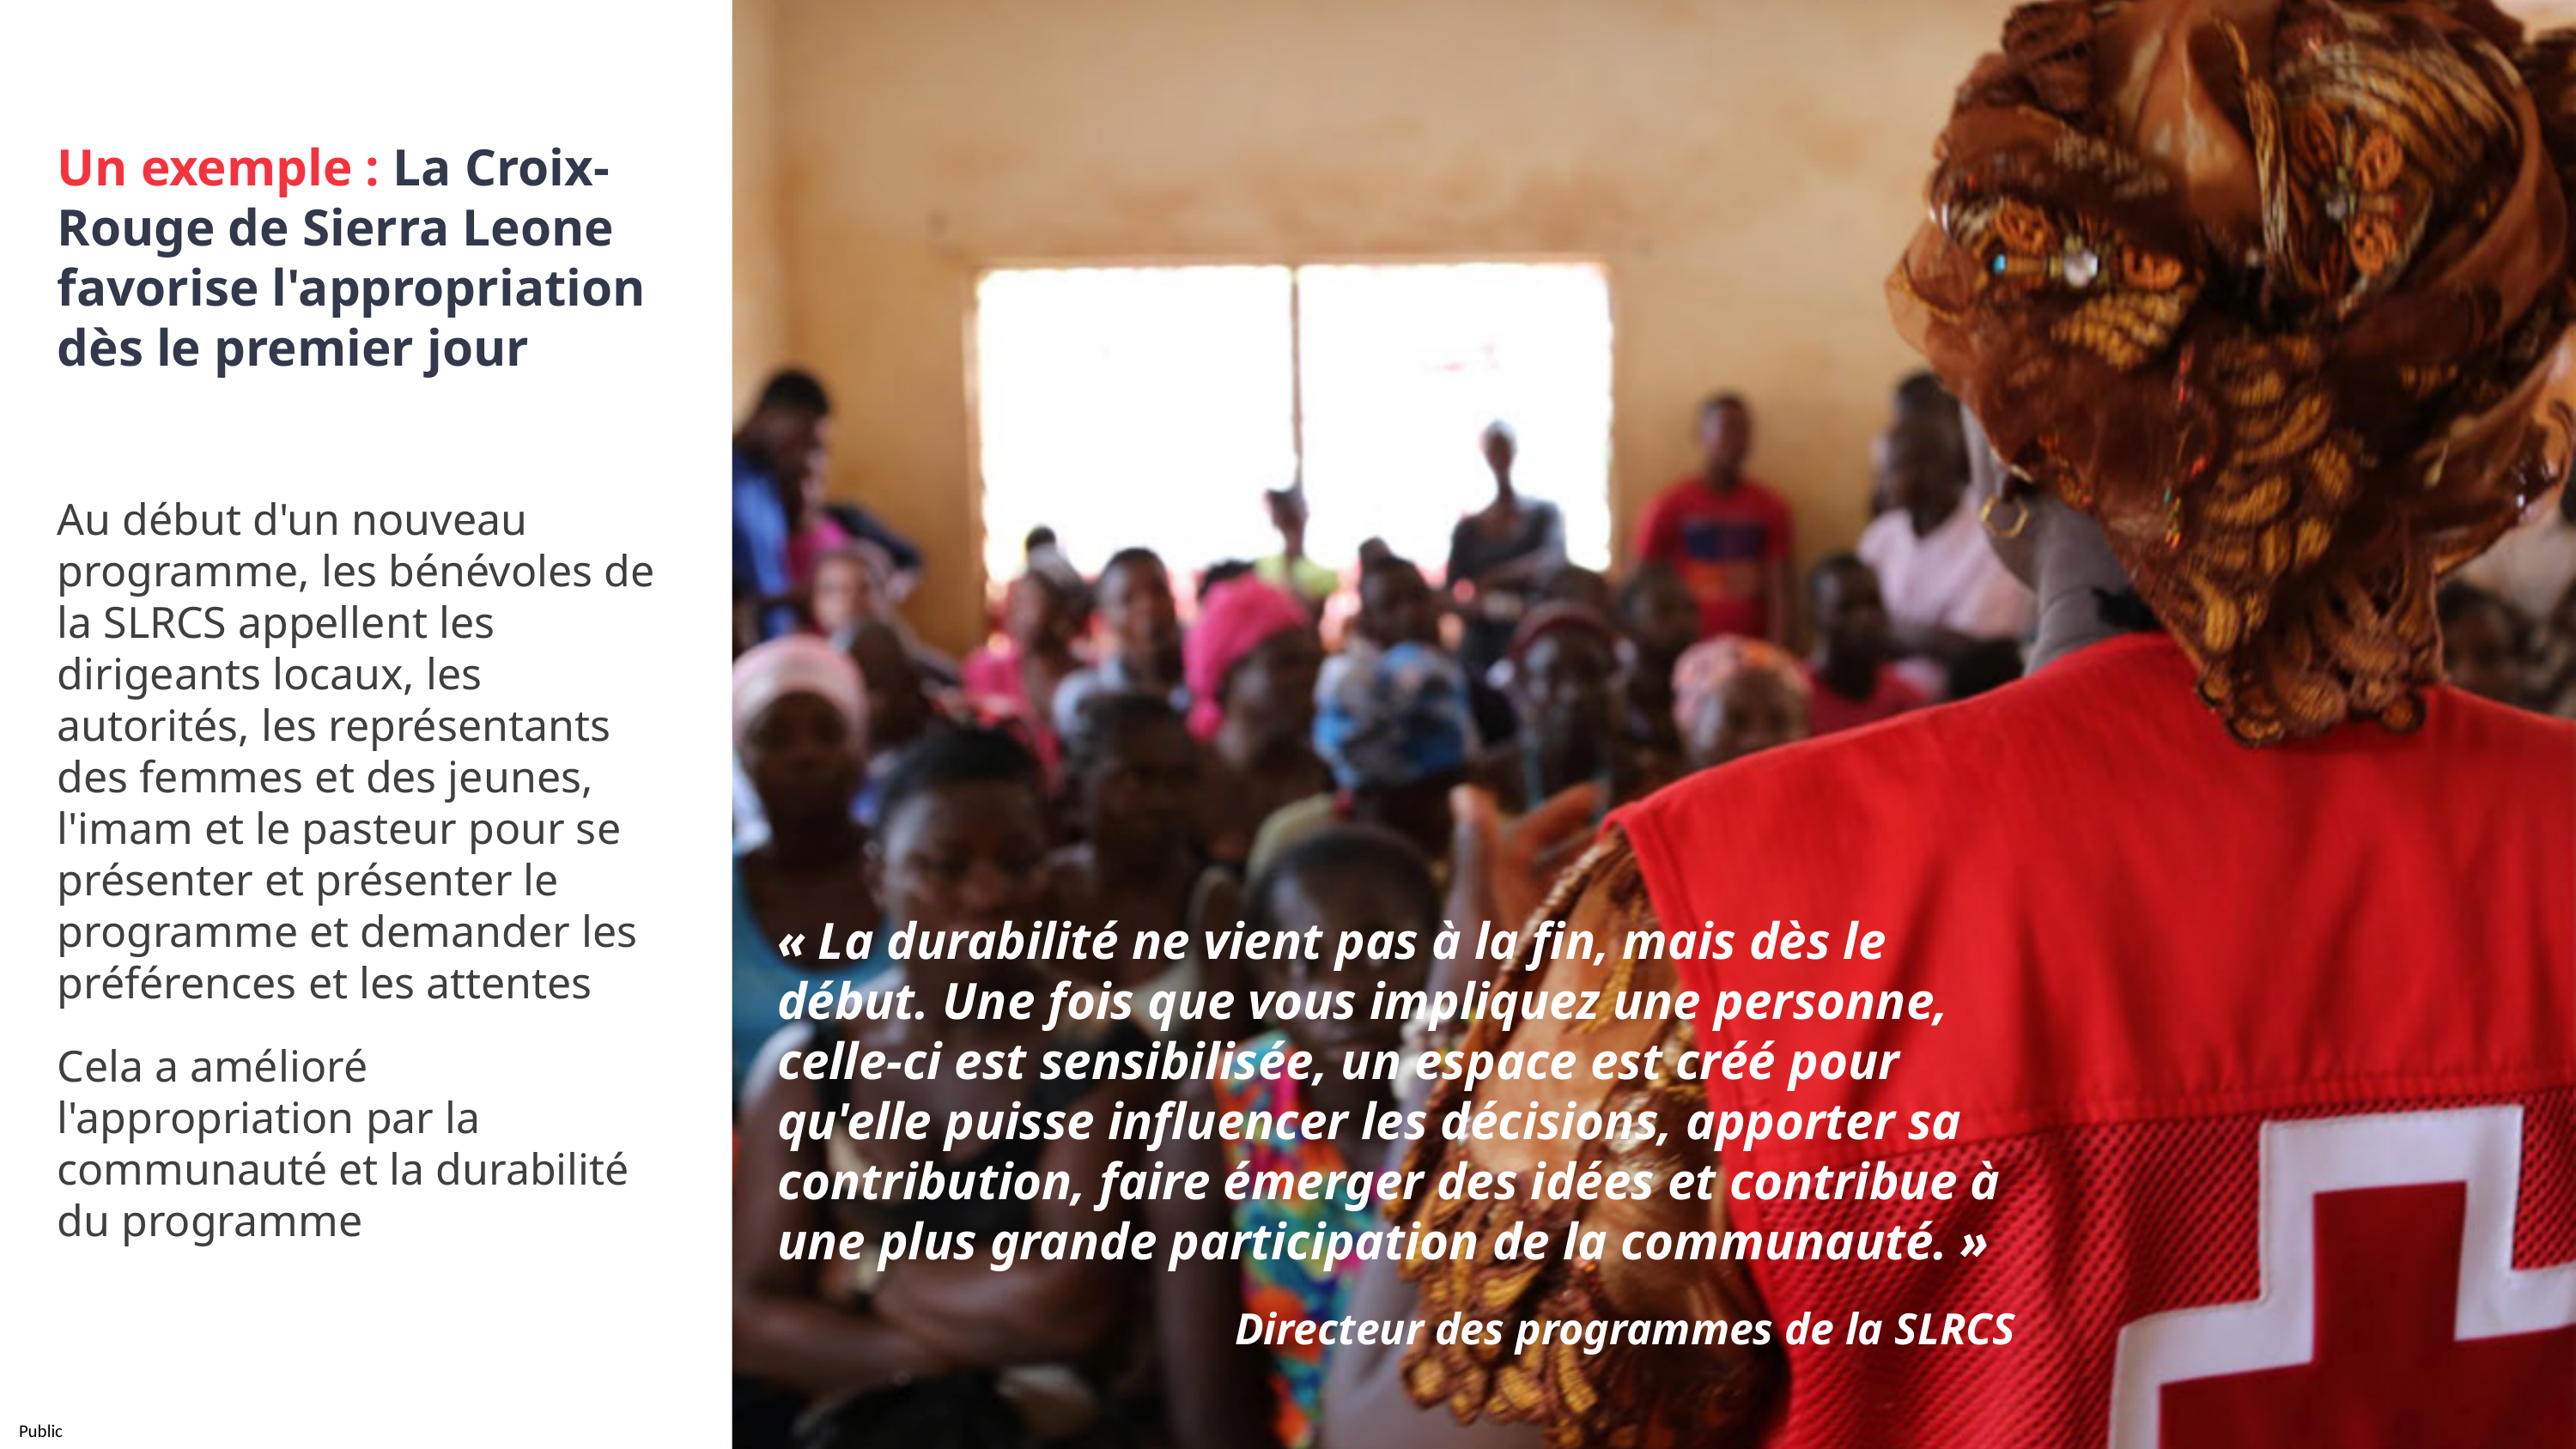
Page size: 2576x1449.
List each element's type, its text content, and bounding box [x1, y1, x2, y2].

text_box Au début d'un nouveau programme, les bénévoles de la SLRCS appellent les dirigeants locaux, les autorités, les représentants des femmes et des jeunes, l'imam et le pasteur pour se présenter et présenter le programme et demander les préférences et les attentes Cela a amélioré l'appropriation par la communauté et la durabilité du programme [44, 485, 673, 1252]
picture [732, 0, 2576, 1449]
text_box Un exemple : La Croix-Rouge de Sierra Leone favorise l'appropriation dès le premier jour [44, 129, 673, 383]
